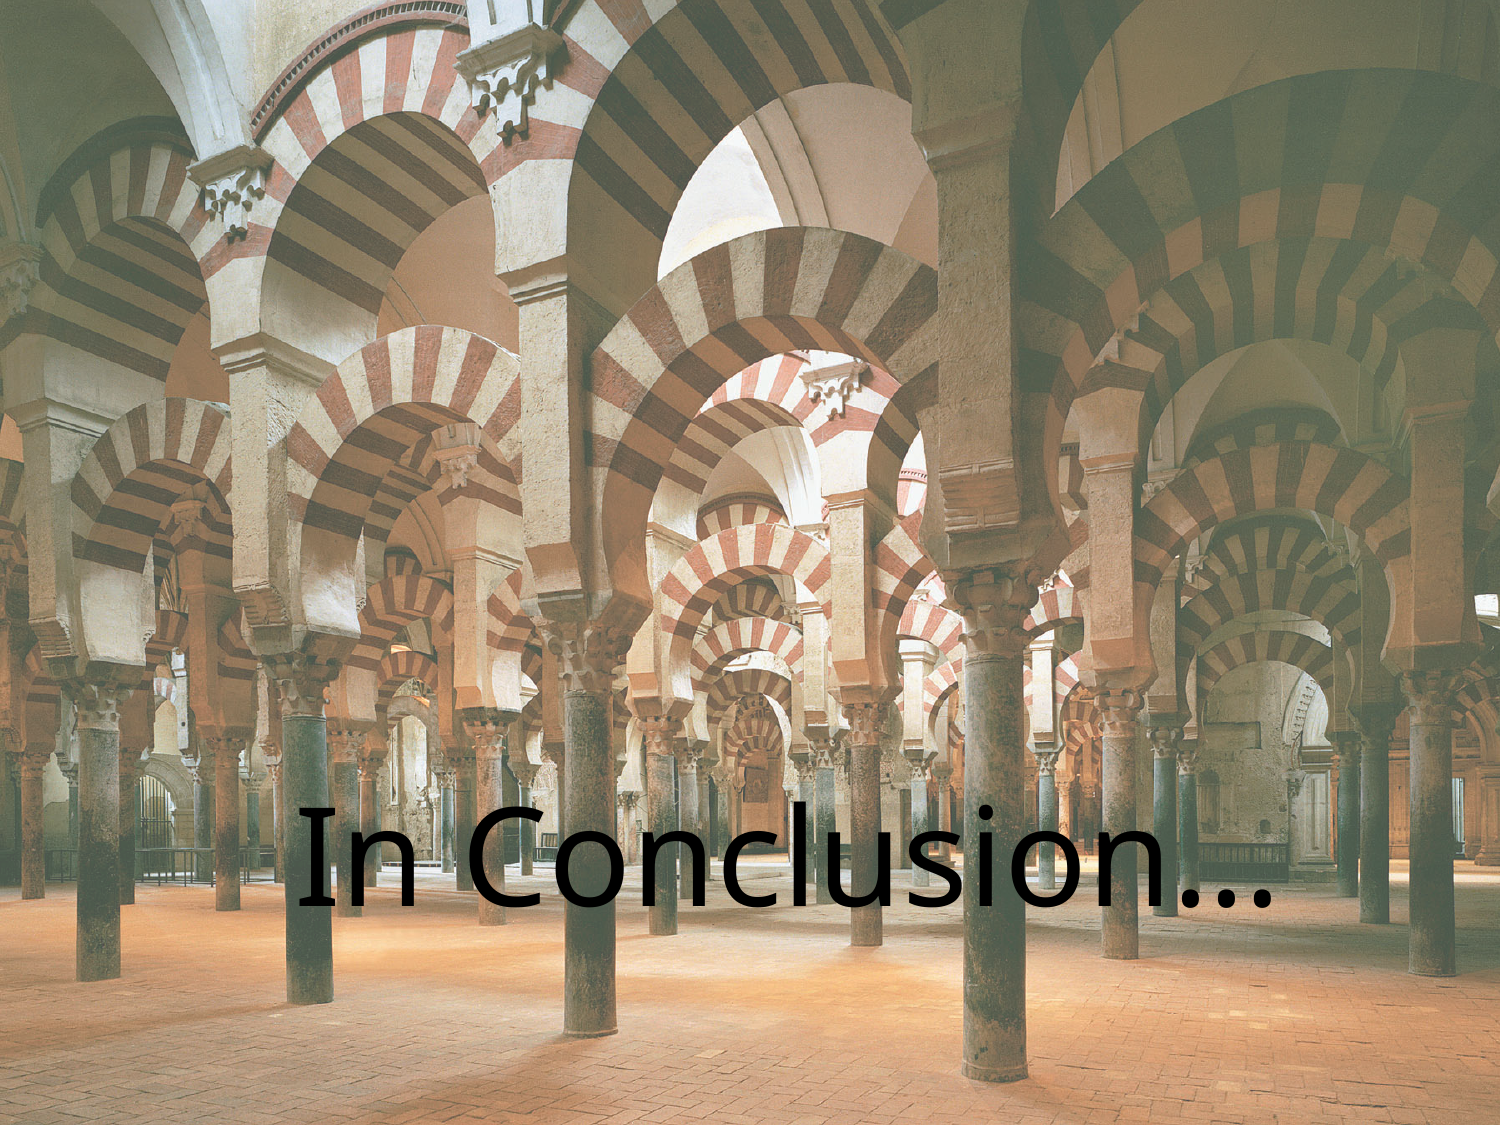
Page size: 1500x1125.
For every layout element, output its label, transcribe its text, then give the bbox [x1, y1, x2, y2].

text_box In Conclusion… [279, 761, 1426, 1122]
